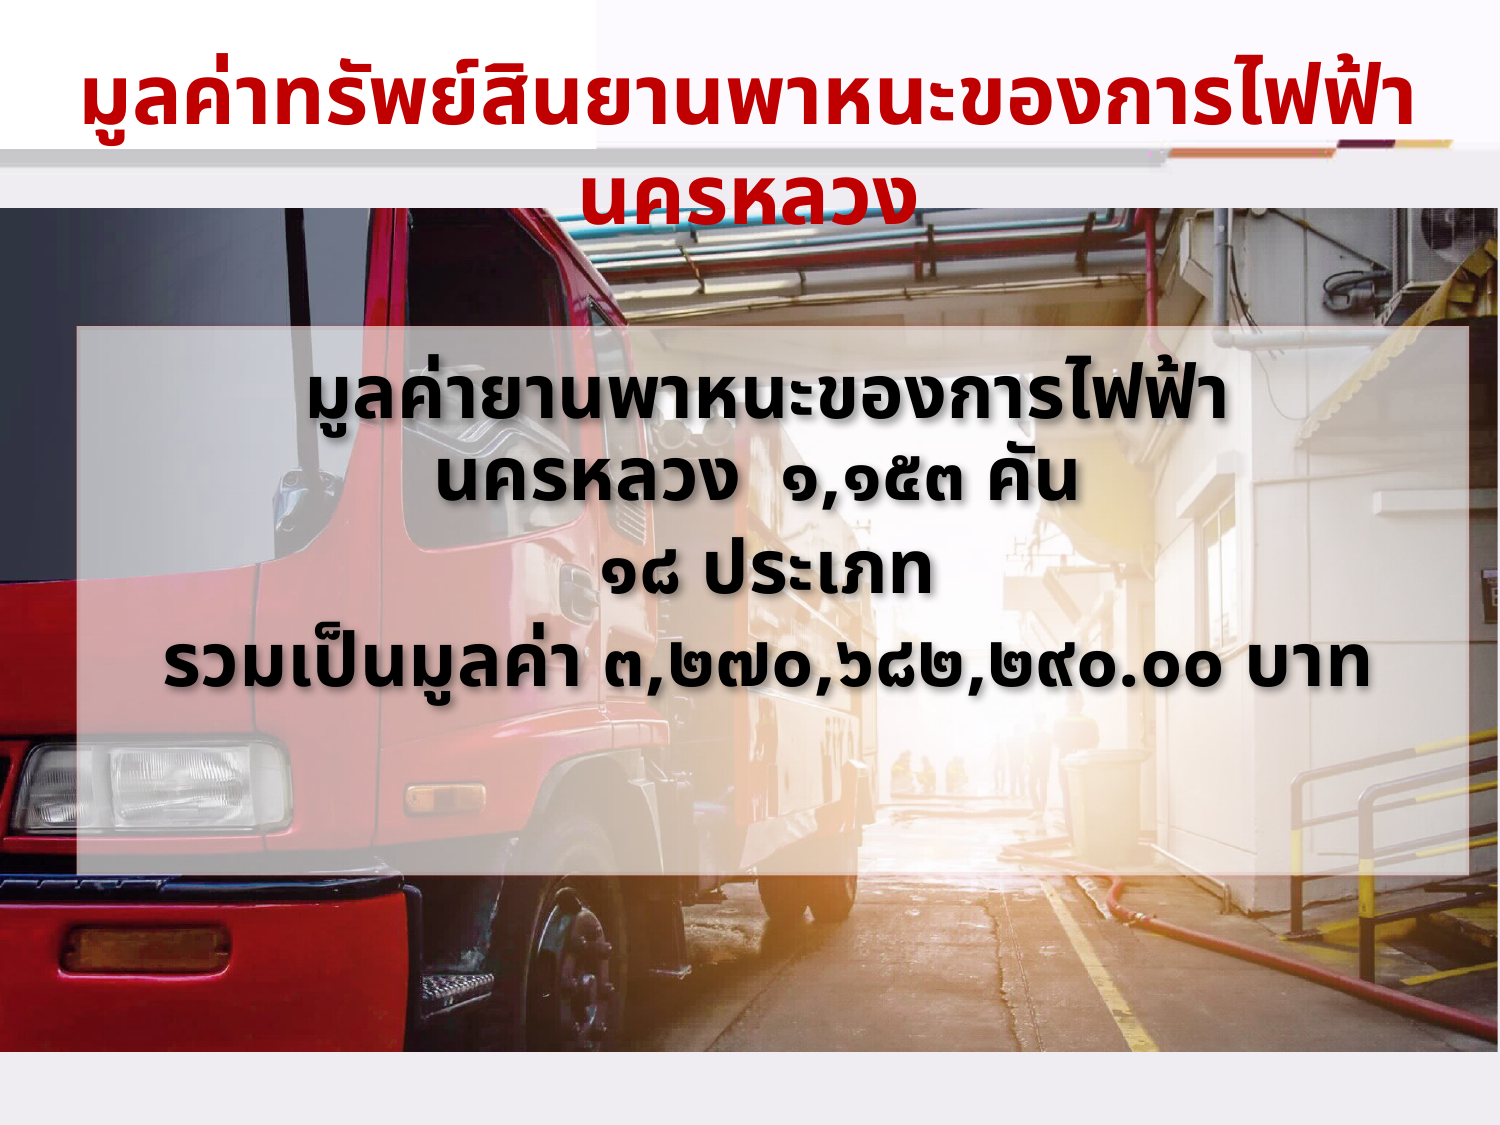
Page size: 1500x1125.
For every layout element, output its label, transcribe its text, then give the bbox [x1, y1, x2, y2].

text_box มูลค่าทรัพย์สินยานพาหนะของการไฟฟ้านครหลวง [0, 33, 1499, 207]
picture [0, 0, 1500, 1125]
